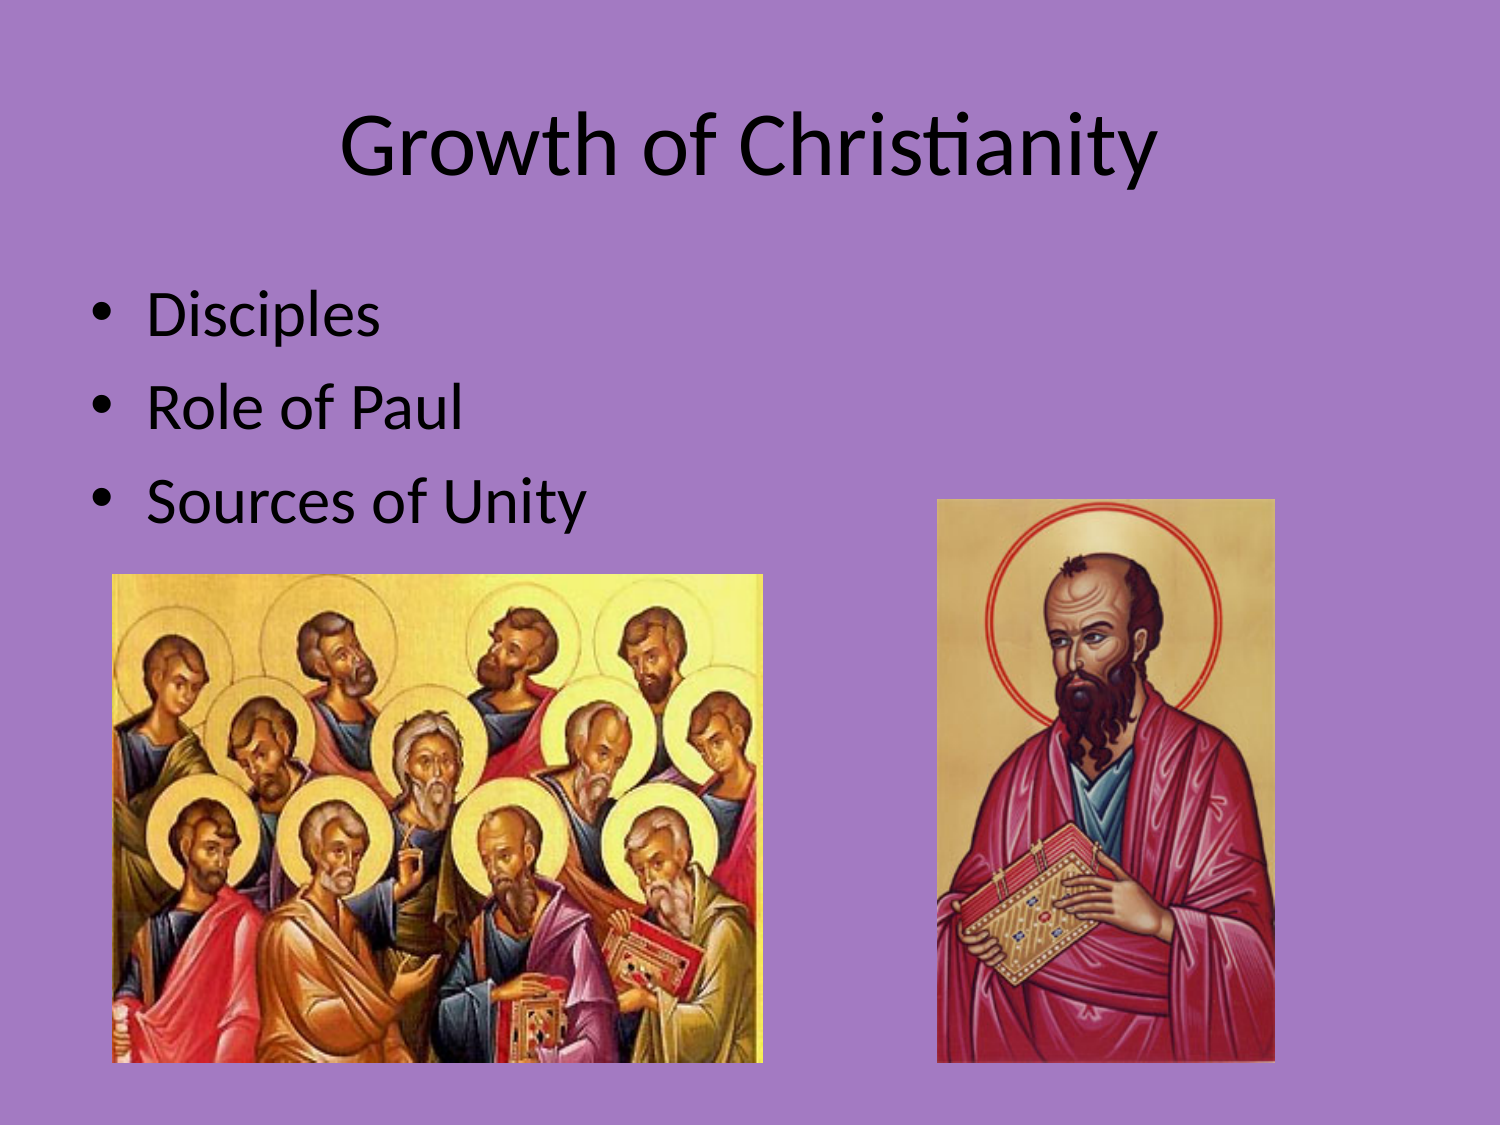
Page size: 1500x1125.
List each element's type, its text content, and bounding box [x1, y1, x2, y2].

picture [937, 499, 1276, 1063]
list Disciples Role of Paul Sources of Unity [75, 262, 1425, 563]
title Growth of Christianity [75, 45, 1425, 233]
picture [112, 574, 763, 1063]
